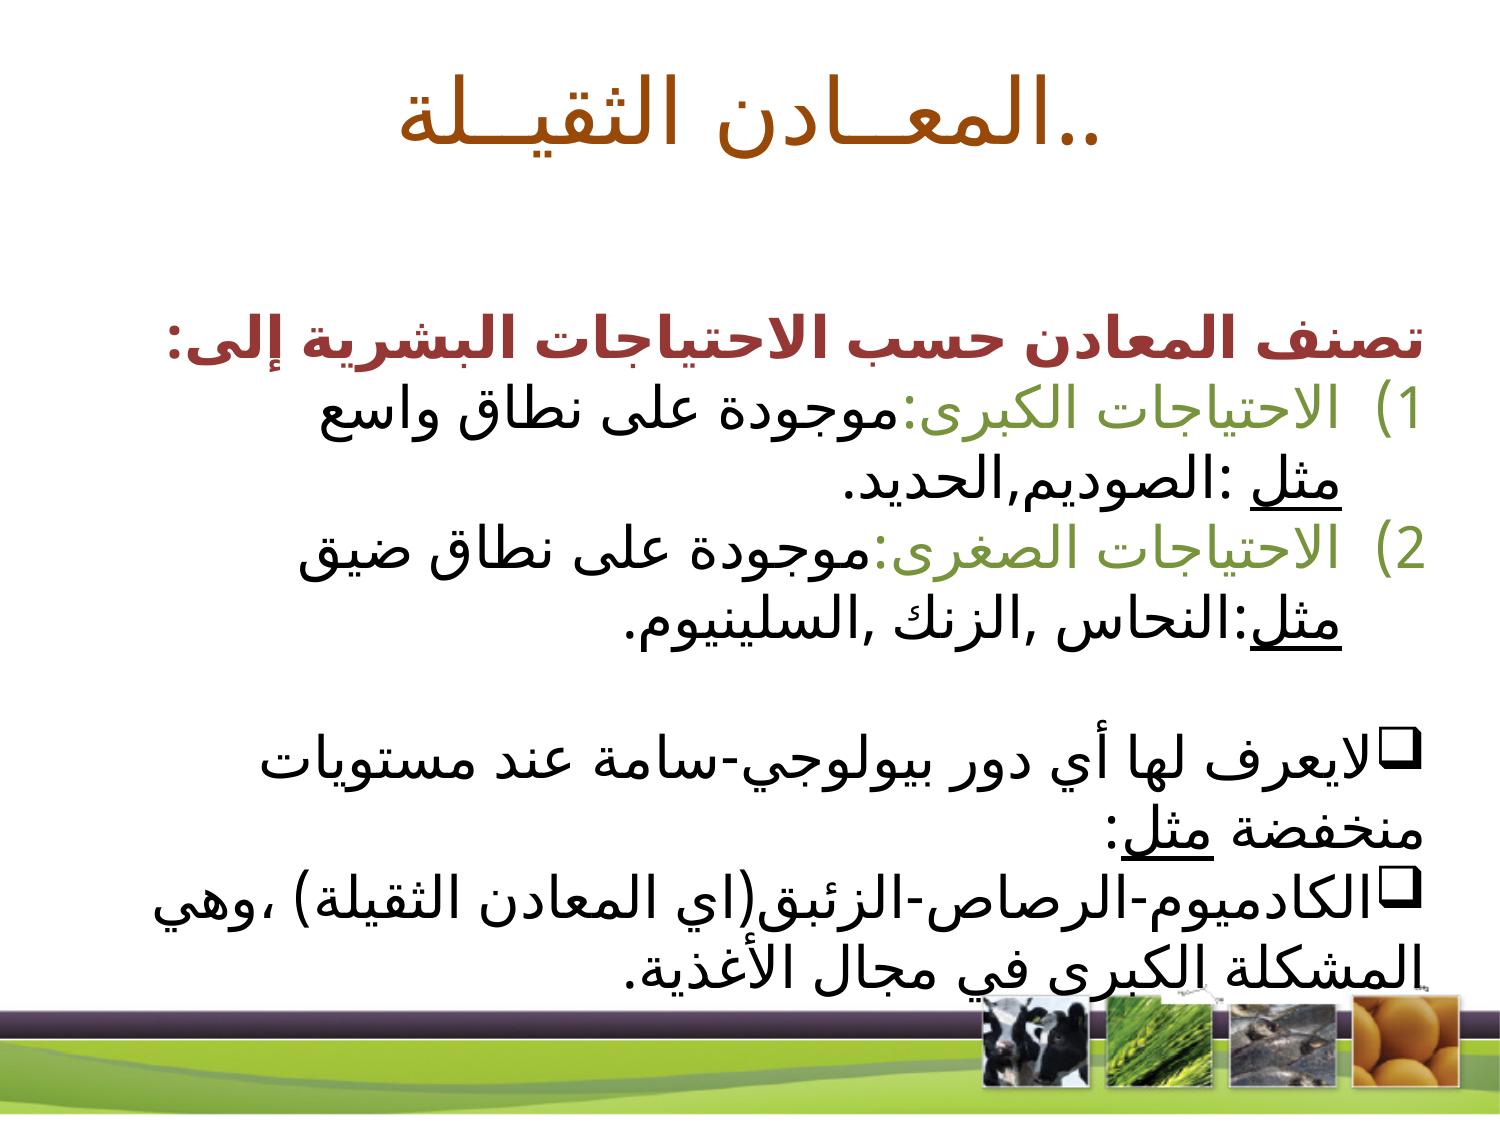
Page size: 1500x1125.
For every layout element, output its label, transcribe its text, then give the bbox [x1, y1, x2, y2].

text_box المعــادن الثقيــلة.. [74, 45, 1425, 233]
picture [0, 984, 1500, 1125]
text_box تصنف المعادن حسب الاحتياجات البشرية إلى: الاحتياجات الكبرى:موجودة على نطاق واسع مثل :الصوديم,الحديد. الاحتياجات الصغرى:موجودة على نطاق ضيق مثل:النحاس ,الزنك ,السلينيوم. لايعرف لها أي دور بيولوجي-سامة عند مستويات منخفضة مثل: الكادميوم-الرصاص-الزئبق(اي المعادن الثقيلة) ،وهي المشكلة الكبرى في مجال الأغذية. [82, 292, 1442, 981]
